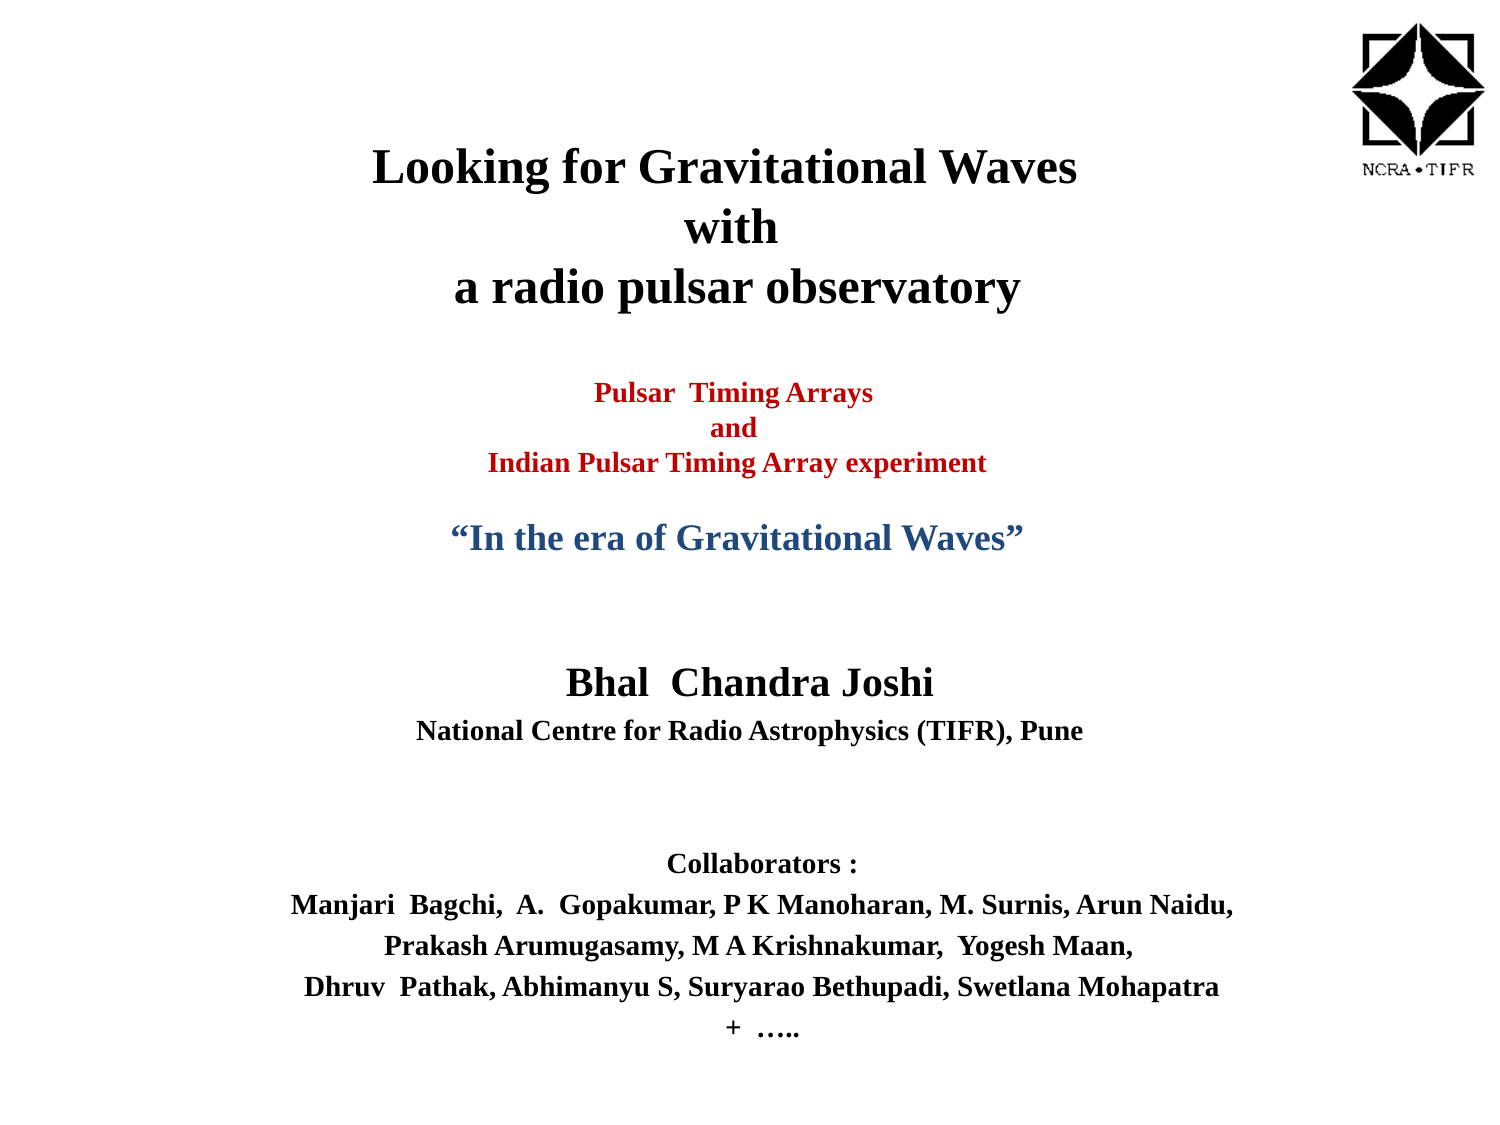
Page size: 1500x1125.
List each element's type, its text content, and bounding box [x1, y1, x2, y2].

picture [1337, 0, 1500, 187]
subtitle Bhal Chandra Joshi National Centre for Radio Astrophysics (TIFR), Pune [224, 640, 1276, 761]
title Looking for Gravitational Waves with a radio pulsar observatory Pulsar Timing Arrays and Indian Pulsar Timing Array experiment “In the era of Gravitational Waves” [99, 100, 1376, 626]
text_box Collaborators : Manjari Bagchi, A. Gopakumar, P K Manoharan, M. Surnis, Arun Naidu, Prakash Arumugasamy, M A Krishnakumar, Yogesh Maan, Dhruv Pathak, Abhimanyu S, Suryarao Bethupadi, Swetlana Mohapatra + ….. [237, 824, 1288, 1063]
